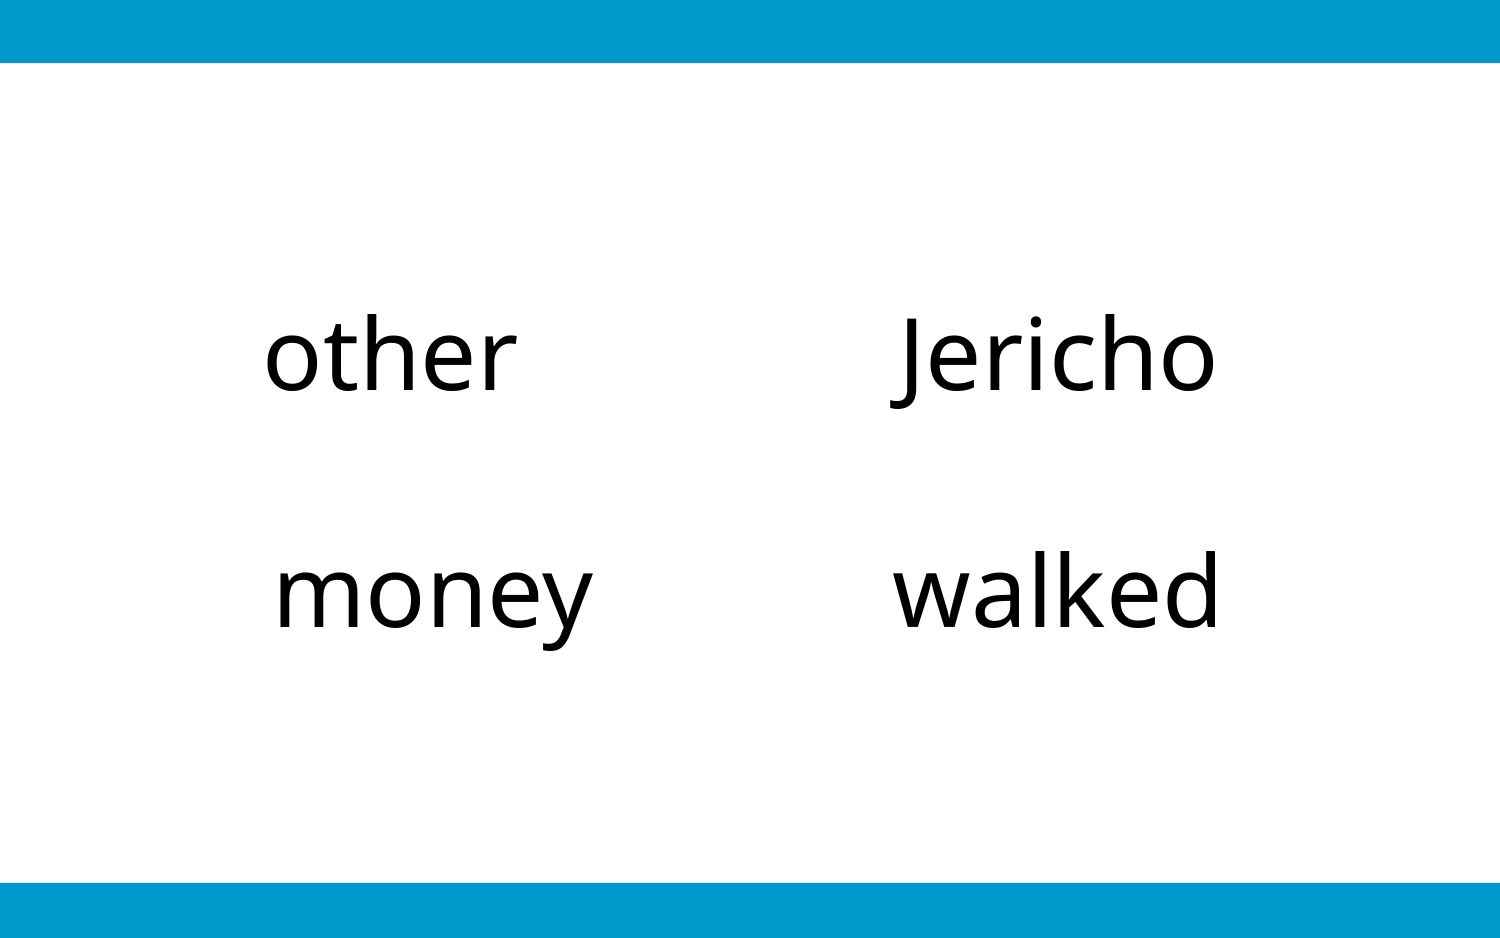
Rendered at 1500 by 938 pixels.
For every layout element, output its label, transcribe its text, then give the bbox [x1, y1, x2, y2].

text_box walked [877, 460, 1240, 655]
text_box money [257, 460, 609, 655]
text_box other [248, 223, 534, 419]
text_box Jericho [883, 223, 1235, 419]
text_box [0, 0, 1500, 64]
text_box [0, 882, 1500, 938]
